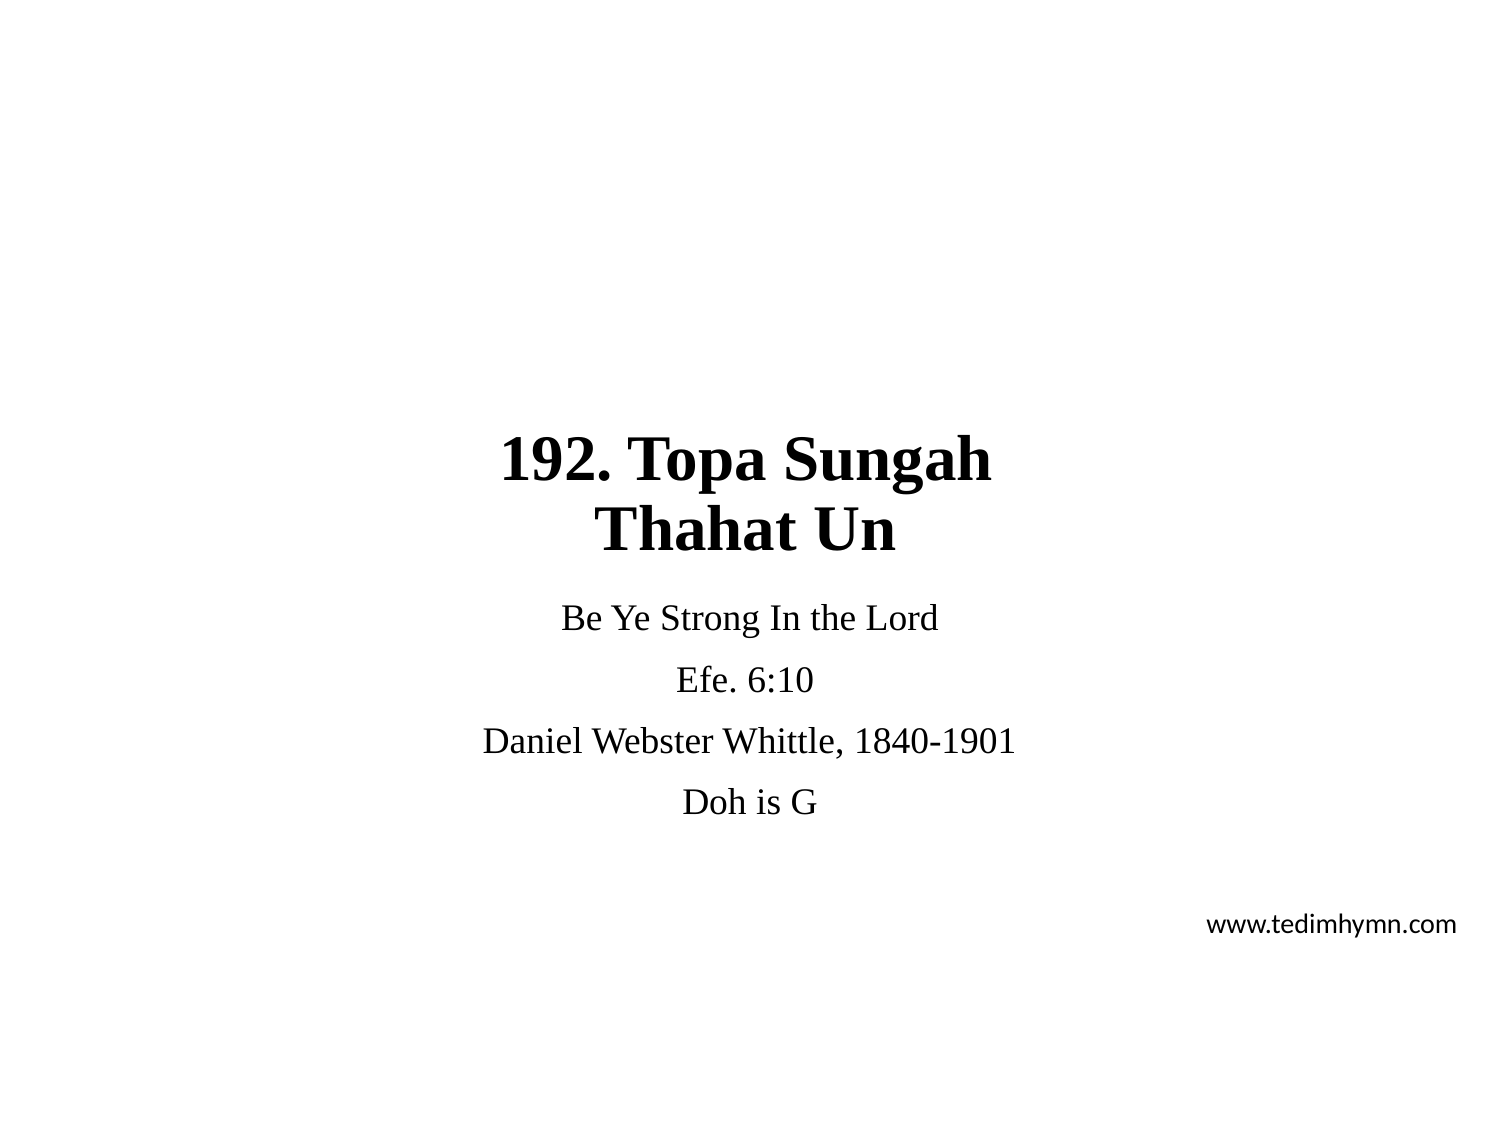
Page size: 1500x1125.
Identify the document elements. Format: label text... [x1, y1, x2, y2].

subtitle Be Ye Strong In the Lord Efe. 6:10 Daniel Webster Whittle, 1840-1901 Doh is G [187, 590, 1313, 863]
title 192. Topa Sungah Thahat Un [80, 416, 1428, 573]
text_box www.tedimhymn.com [1191, 897, 1500, 947]
